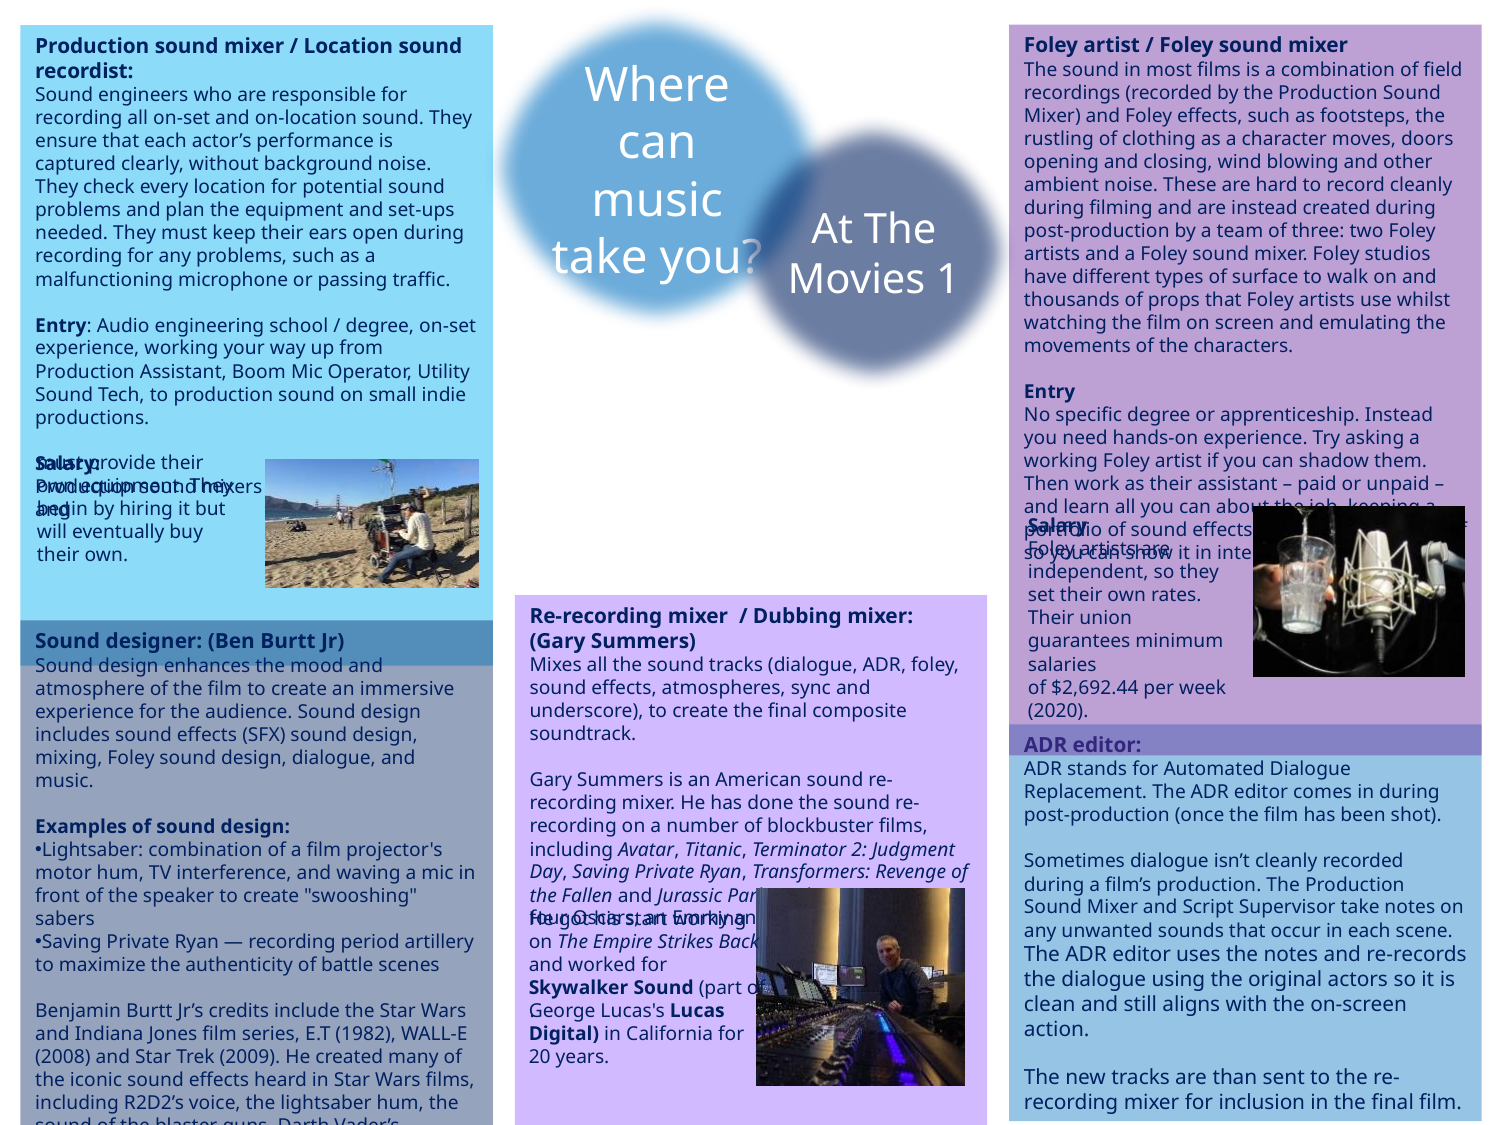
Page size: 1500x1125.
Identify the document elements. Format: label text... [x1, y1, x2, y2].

table_cell [749, 134, 999, 372]
table_cell Foley artist/ editor [508, 29, 809, 308]
table_cell Recreates natural sounds created by action on screen e.g. footsteps, artificially after filming [749, 139, 994, 367]
text_box must provide their own equipment. They begin by hiring it but will eventually buy their own. [22, 442, 262, 573]
text_box Production sound mixer / Location sound recordist: Sound engineers who are responsible for recording all on-set and on-location sound. They ensure that each actor’s performance is captured clearly, without background noise. They check every location for potential sound problems and plan the equipment and set-ups needed. They must keep their ears open during recording for any problems, such as a malfunctioning microphone or passing traffic. Entry: Audio engineering school / degree, on-set experience, working your way up from Production Assistant, Boom Mic Operator, Utility Sound Tech, to production sound on small indie productions. Salary: Production sound mixers are paid per project and [20, 25, 493, 620]
table_cell Pitch extremes (Very high + very low) [505, 26, 811, 310]
table_cell ADR Editor [511, 33, 806, 304]
table_cell [749, 136, 996, 369]
title Task: create a mini horror film score [748, 132, 1001, 374]
picture [1253, 506, 1465, 677]
picture [756, 888, 965, 1086]
text_box Where can music take you? [516, 38, 802, 299]
table_cell Writes the musical ‘underscore’ and helps with recordings. May sometimes conduct a studio orchestra. [748, 142, 990, 364]
text_box ADR editor: ADR stands for Automated Dialogue Replacement. The ADR editor comes in during post-production (once the film has been shot). Sometimes dialogue isn’t cleanly recorded during a film’s production. The Production Sound Mixer and Script Supervisor take notes on any unwanted sounds that occur in each scene. The ADR editor uses the notes and re-records the dialogue using the original actors so it is clean and still aligns with the on-screen action. The new tracks are than sent to the re-recording mixer for inclusion in the final film. [1009, 756, 1482, 1122]
text_box Foley artist / Foley sound mixer The sound in most films is a combination of field recordings (recorded by the Production Sound Mixer) and Foley effects, such as footsteps, the rustling of clothing as a character moves, doors opening and closing, wind blowing and other ambient noise. These are hard to record cleanly during filming and are instead created during post-production by a team of three: two Foley artists and a Foley sound mixer. Foley studios have different types of surface to walk on and thousands of props that Foley artists use whilst watching the film on screen and emulating the movements of the characters. Entry No specific degree or apprenticeship. Instead you need hands-on experience. Try asking a working Foley artist if you can shadow them. Then work as their assistant – paid or unpaid – and learn all you can about the job, keeping a portfolio of sound effects you've created yourself so you can show it in interviews. [1009, 24, 1482, 756]
text_box Re-recording mixer / Dubbing mixer: (Gary Summers) Mixes all the sound tracks (dialogue, ADR, foley, sound effects, atmospheres, sync and underscore), to create the final composite soundtrack. Gary Summers is an American sound re-recording mixer. He has done the sound re-recording on a number of blockbuster films, including Avatar, Titanic, Terminator 2: Judgment Day, Saving Private Ryan, Transformers: Revenge of the Fallen and Jurassic Park. He has won four Oscars, an Emmy and two BAFTA’s . [514, 595, 988, 1125]
text_box Sound designer: (Ben Burtt Jr) Sound design enhances the mood and atmosphere of the film to create an immersive experience for the audience. Sound design includes sound effects (SFX) sound design, mixing, Foley sound design, dialogue, and music. Examples of sound design: Lightsaber: combination of a film projector's motor hum, TV interference, and waving a mic in front of the speaker to create "swooshing" sabers Saving Private Ryan — recording period artillery to maximize the authenticity of battle scenes Benjamin Burtt Jr’s credits include the Star Wars and Indiana Jones film series, E.T (1982), WALL-E (2008) and Star Trek (2009). He created many of the iconic sound effects heard in Star Wars films, including R2D2’s voice, the lightsaber hum, the sound of the blaster guns, Darth Vader’s breathing and the Ewoks’ language, ewokese. He has won four Academy Awards. [20, 620, 493, 1125]
text_box He got his start working on The Empire Strikes Back and worked for Skywalker Sound (part of George Lucas's Lucas Digital) in California for 20 years. [514, 899, 784, 1122]
picture [265, 459, 479, 588]
text_box Salary Foley artists are independent, so they set their own rates. Their union guarantees minimum salaries of $2,692.44 per week (2020). [1013, 506, 1254, 729]
text_box At The Movies 1 [747, 147, 986, 359]
